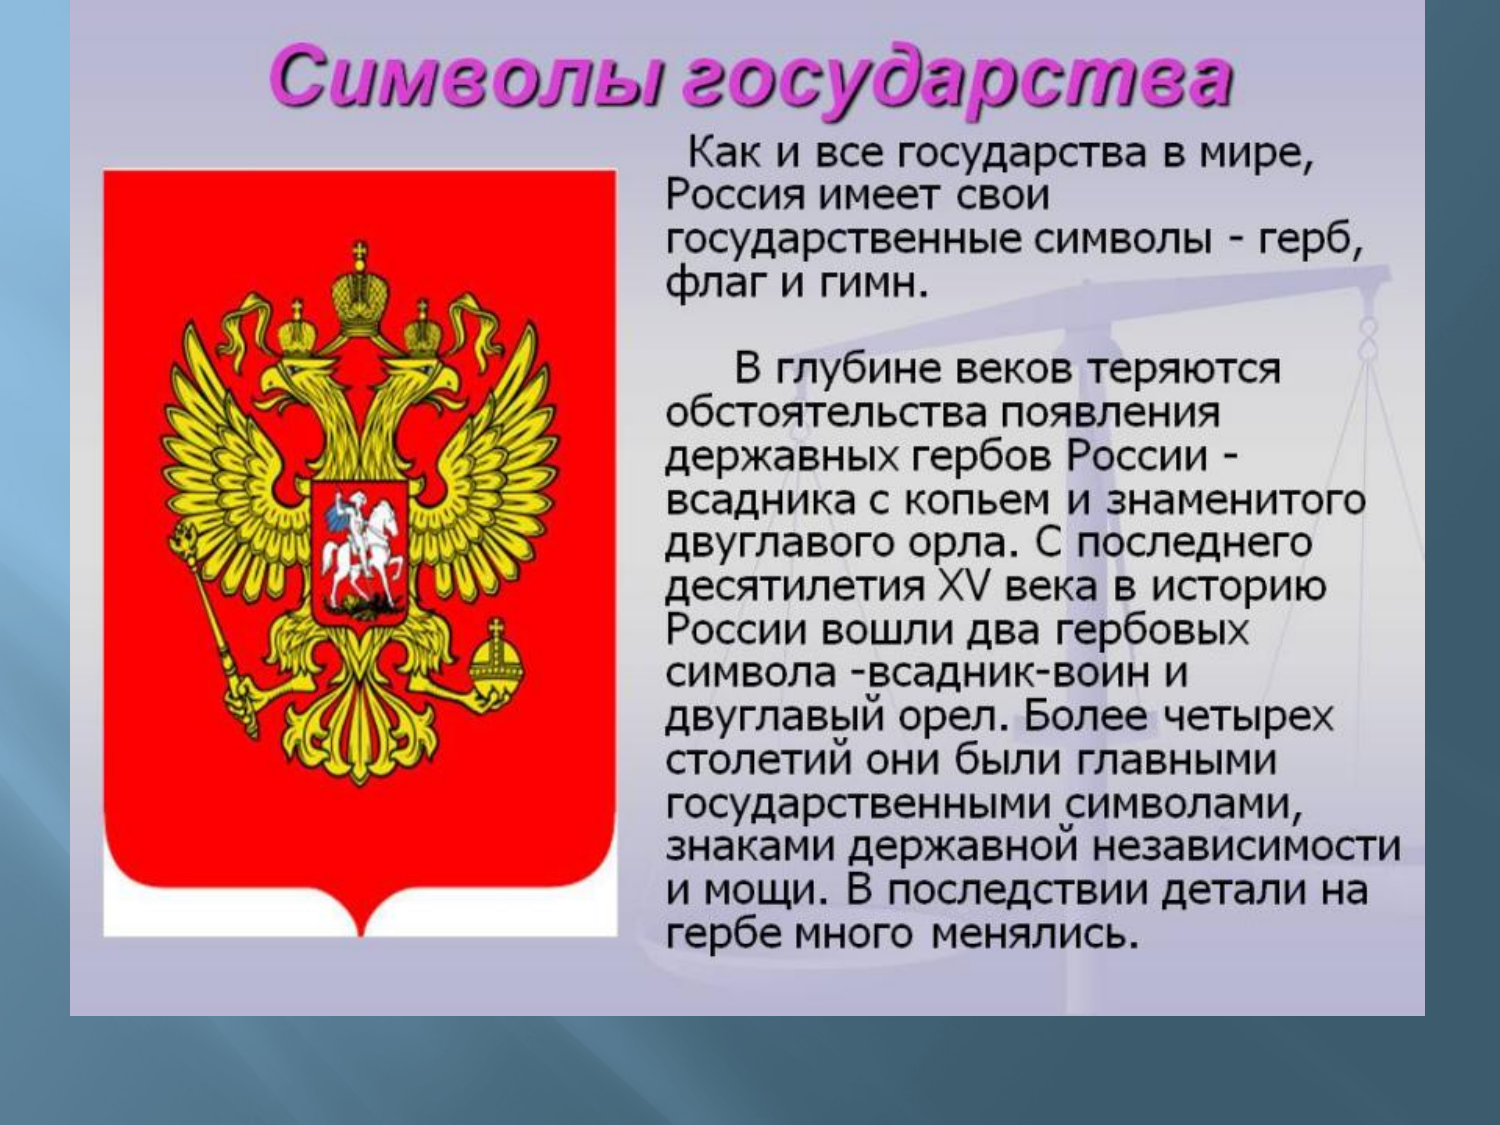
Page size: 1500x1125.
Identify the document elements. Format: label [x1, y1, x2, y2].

picture [70, 0, 1425, 1016]
